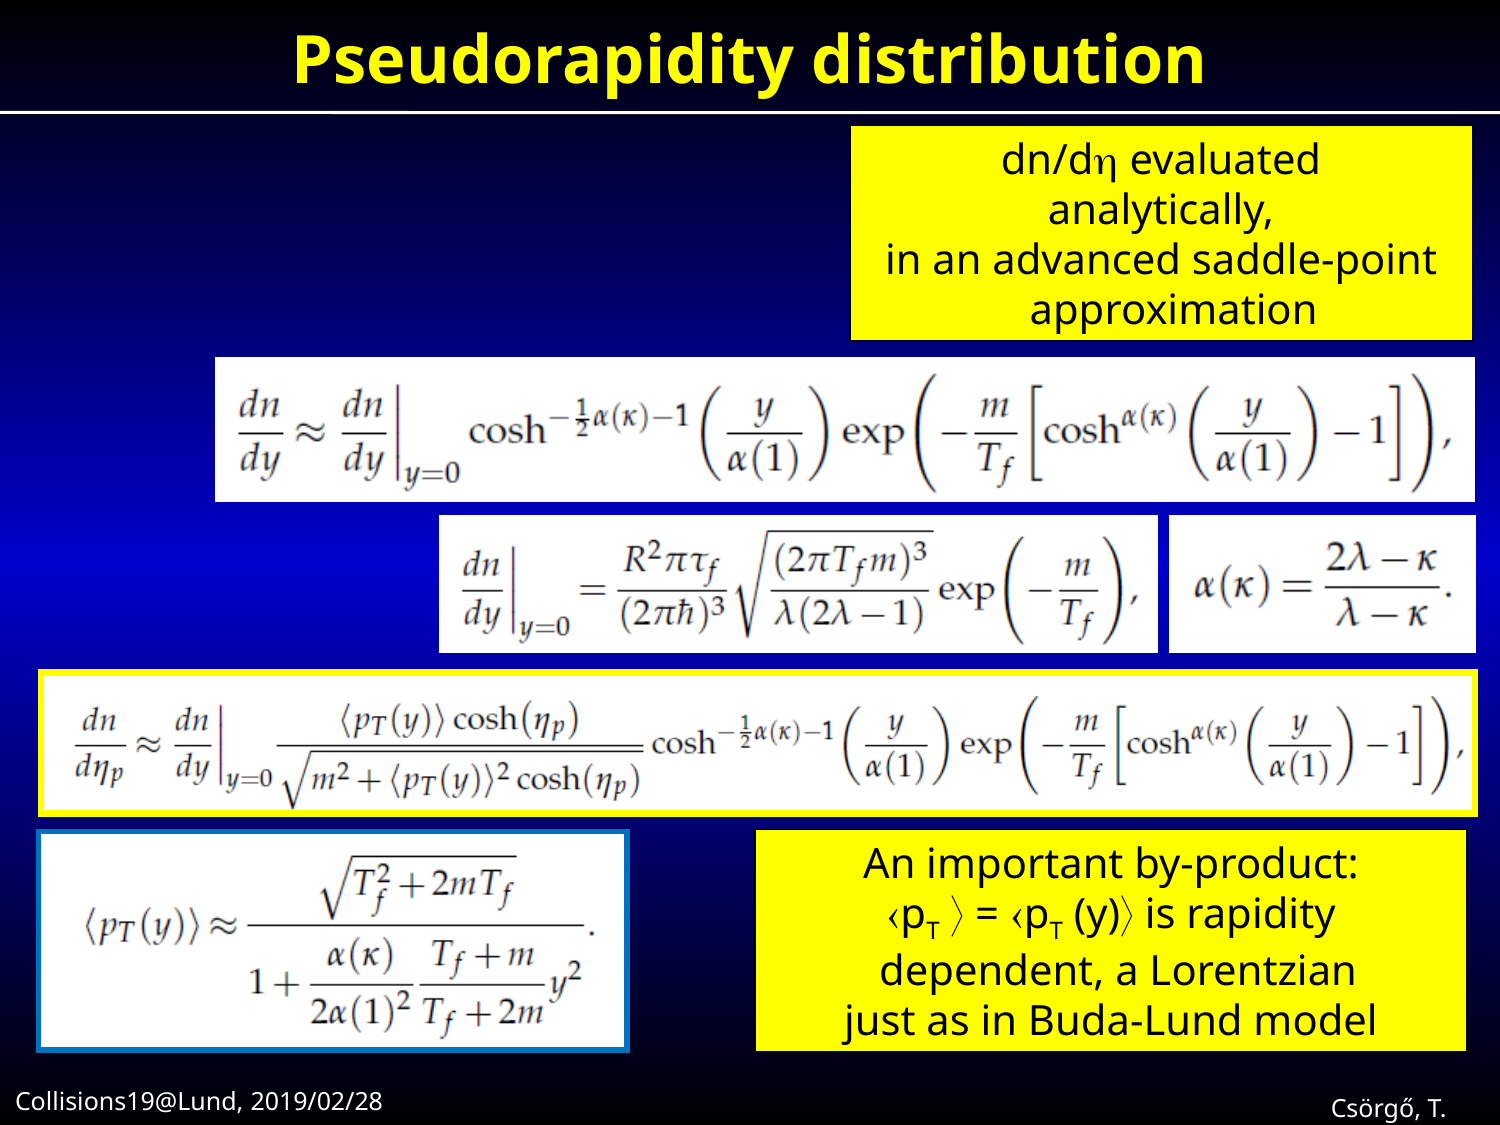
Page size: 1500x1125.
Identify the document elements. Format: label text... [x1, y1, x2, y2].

text_box dn/dh evaluated analytically, in an advanced saddle-point approximation [849, 125, 1473, 341]
picture [41, 834, 625, 1047]
picture [43, 675, 1472, 811]
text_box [0, 0, 1500, 113]
picture [214, 356, 1476, 502]
picture [439, 514, 1158, 653]
picture [1169, 514, 1476, 653]
text_box An important by-product: pT  = pT (y) is rapidity dependent, a Lorentzian just as in Buda-Lund model [755, 829, 1468, 1052]
